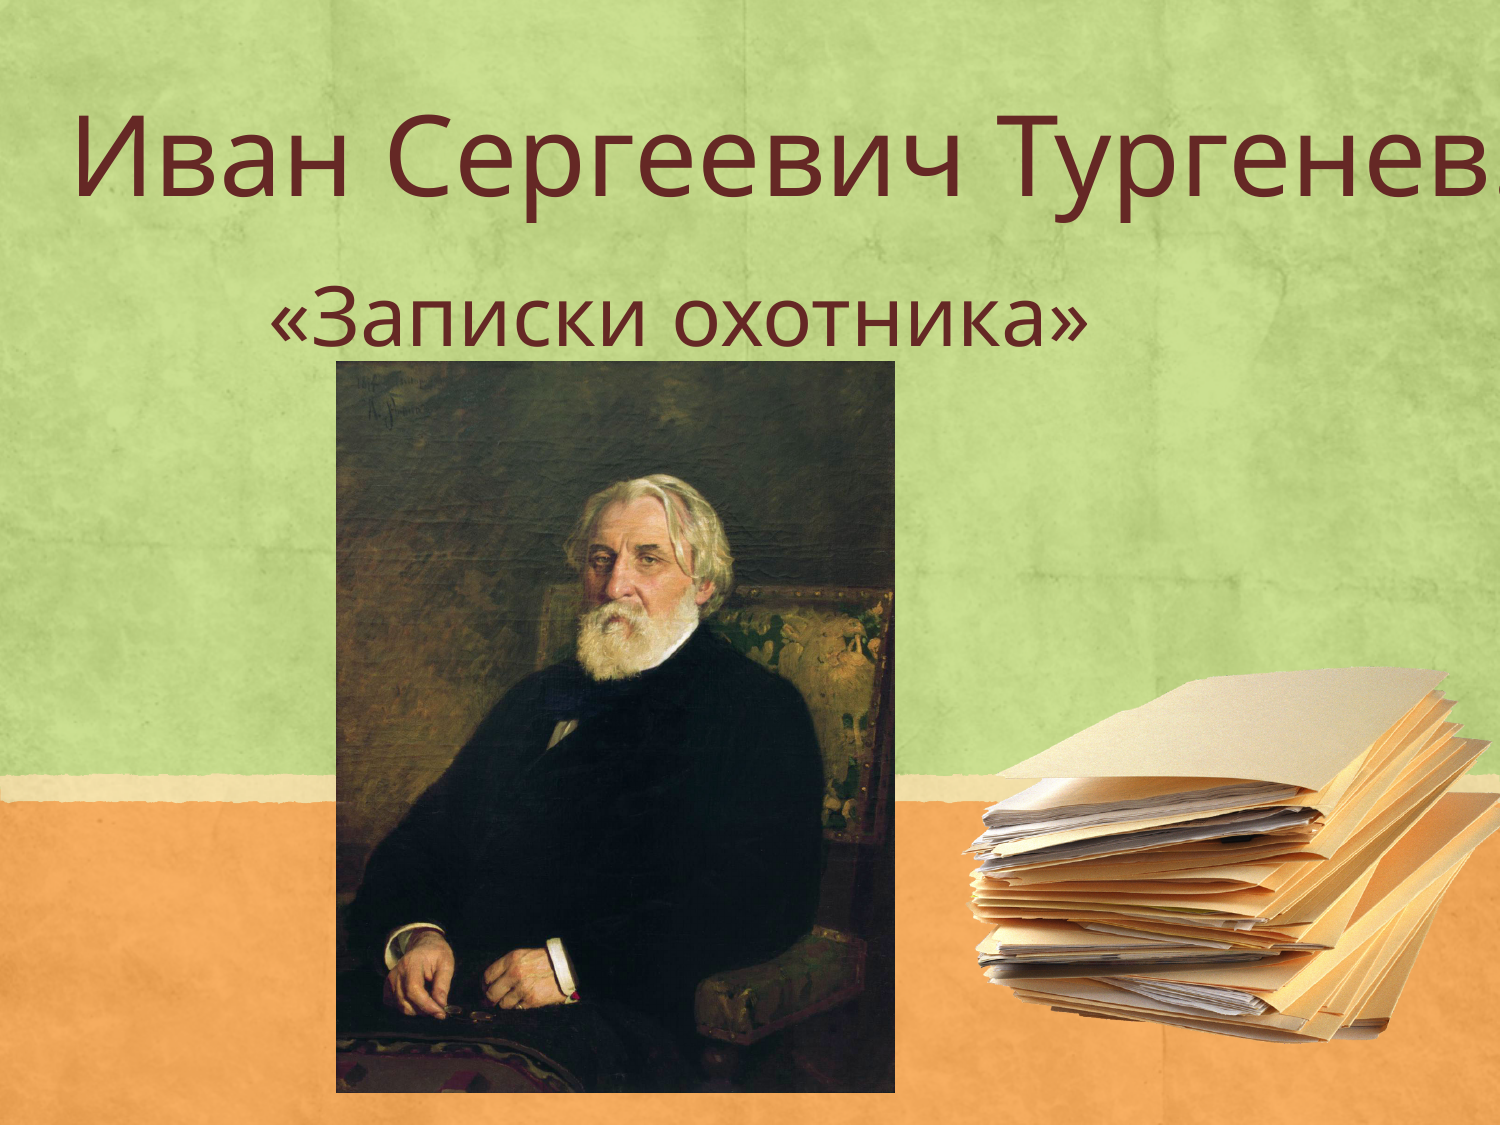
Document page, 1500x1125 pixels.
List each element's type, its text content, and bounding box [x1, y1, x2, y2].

title Иван Сергеевич Тургенев. [53, 30, 1500, 469]
subtitle «Записки охотника» [253, 267, 1267, 455]
picture [335, 361, 896, 1093]
picture [950, 656, 1500, 1055]
